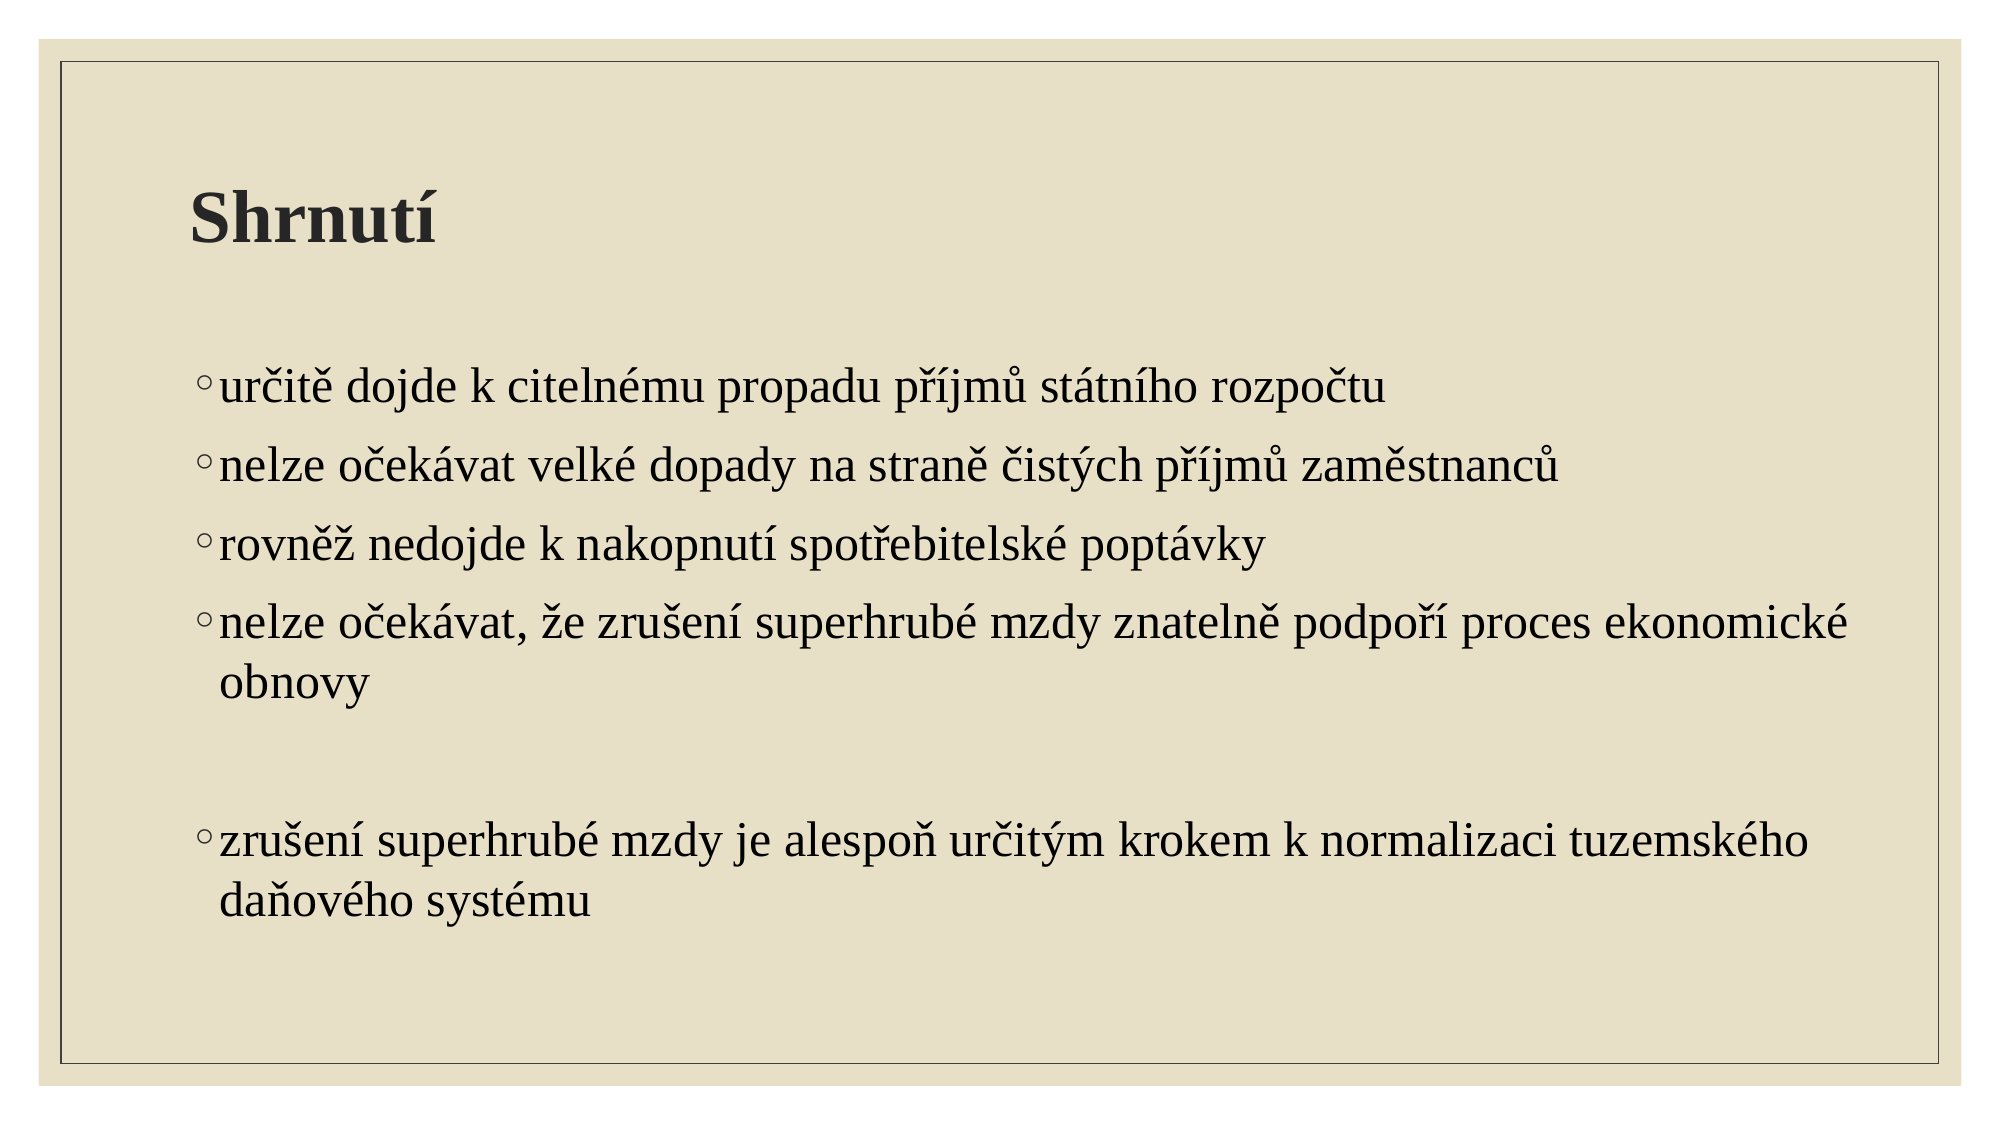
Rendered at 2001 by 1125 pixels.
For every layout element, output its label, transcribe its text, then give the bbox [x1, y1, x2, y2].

list určitě dojde k citelnému propadu příjmů státního rozpočtu nelze očekávat velké dopady na straně čistých příjmů zaměstnanců rovněž nedojde k nakopnutí spotřebitelské poptávky nelze očekávat, že zrušení superhrubé mzdy znatelně podpoří proces ekonomické obnovy zrušení superhrubé mzdy je alespoň určitým krokem k normalizaci tuzemského daňového systému [174, 345, 1885, 990]
title Shrnutí [174, 105, 1825, 331]
